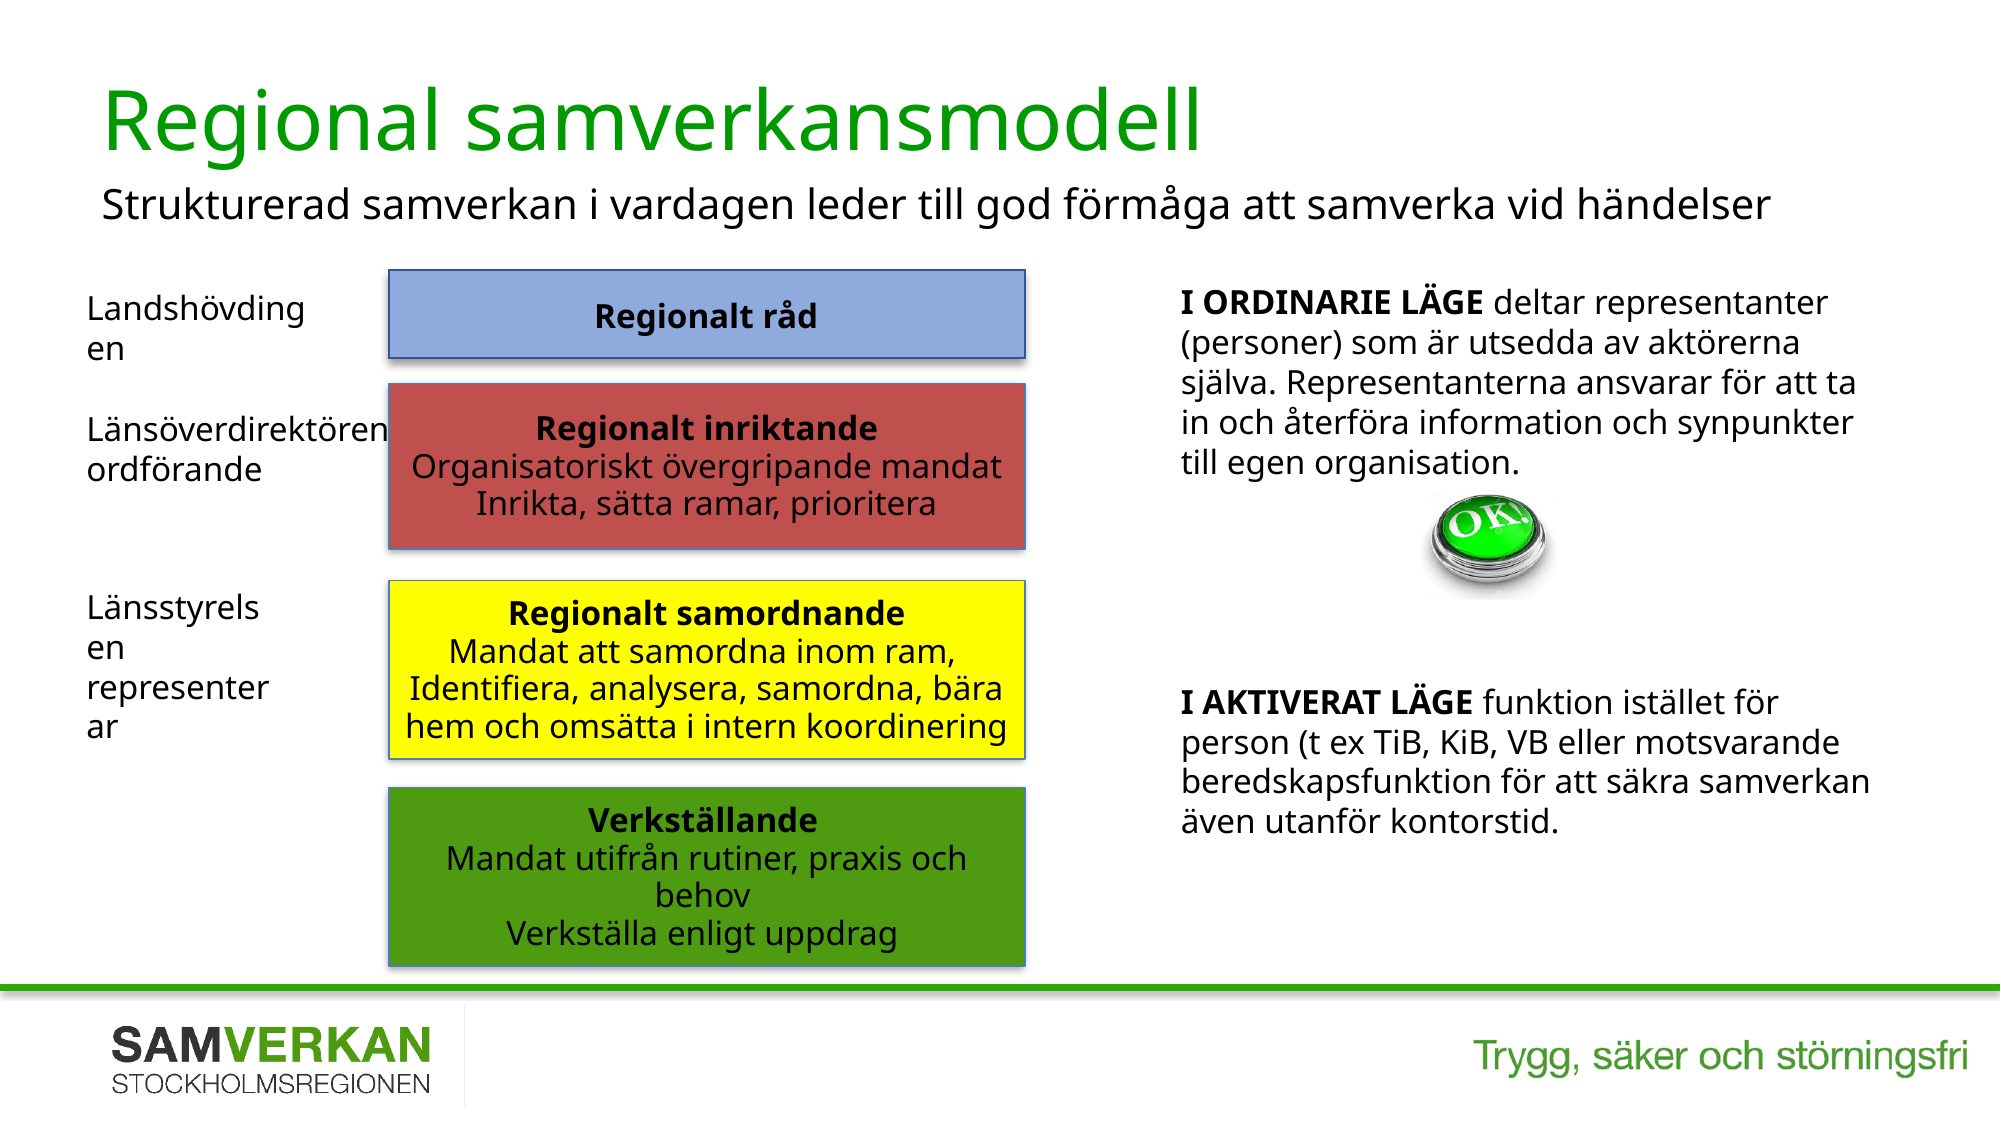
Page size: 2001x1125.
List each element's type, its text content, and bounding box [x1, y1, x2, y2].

text_box Strukturerad samverkan i vardagen leder till god förmåga att samverka vid händelser [86, 170, 2000, 236]
text_box Regionalt inriktande Organisatoriskt övergripande mandat Inrikta, sätta ramar, prioritera [389, 383, 1025, 549]
text_box Regionalt samordnande Mandat att samordna inom ram, Identifiera, analysera, samordna, bära hem och omsätta i intern koordinering [389, 580, 1025, 759]
text_box I ORDINARIE LÄGE deltar representanter (personer) som är utsedda av aktörerna själva. Representanterna ansvarar för att ta in och återföra information och synpunkter till egen organisation. I AKTIVERAT LÄGE funktion istället för person (t ex TiB, KiB, VB eller motsvarande beredskapsfunktion för att säkra samverkan även utanför kontorstid. [1166, 274, 1907, 888]
text_box Regionalt råd [463, 284, 950, 347]
text_box Verkställande Mandat utifrån rutiner, praxis och behov Verkställa enligt uppdrag [389, 787, 1025, 966]
text_box Länsöverdirektören ordförande [71, 400, 427, 496]
text_box [388, 269, 1026, 359]
text_box Landshövdingen [71, 280, 338, 375]
title Regional samverkansmodell [86, 43, 1755, 203]
picture [76, 1005, 465, 1108]
text_box Länsstyrelsen representerar [71, 578, 290, 753]
picture [1419, 481, 1557, 600]
picture [1467, 1032, 1974, 1081]
